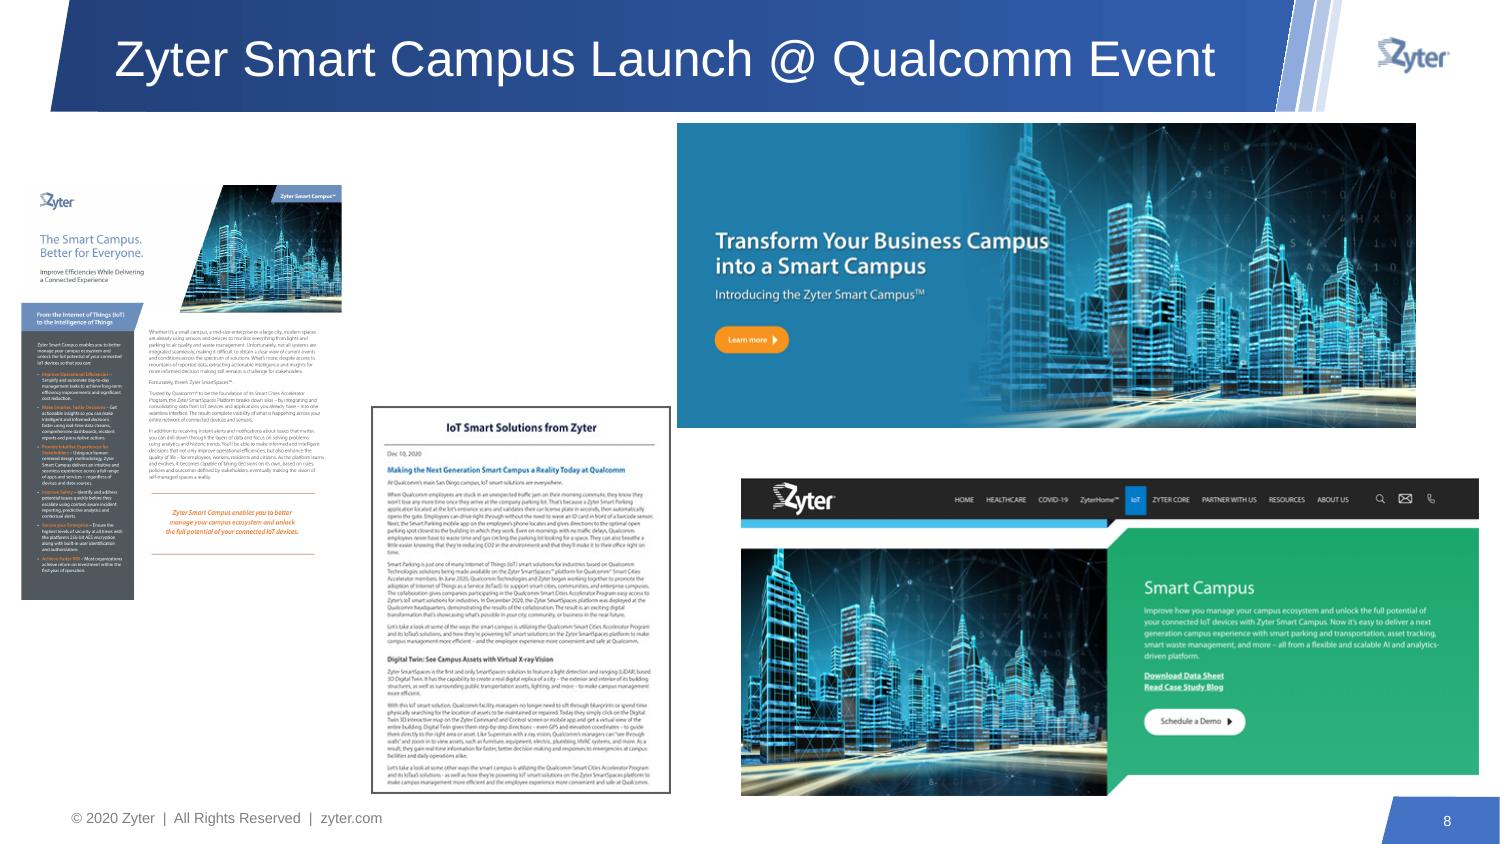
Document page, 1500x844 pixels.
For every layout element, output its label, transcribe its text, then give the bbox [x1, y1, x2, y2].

picture [677, 123, 1416, 428]
title Zyter Smart Campus Launch @ Qualcomm Event [99, 25, 1257, 106]
picture [741, 476, 1479, 796]
picture [1374, 33, 1454, 78]
picture [21, 185, 342, 600]
picture [371, 406, 671, 794]
